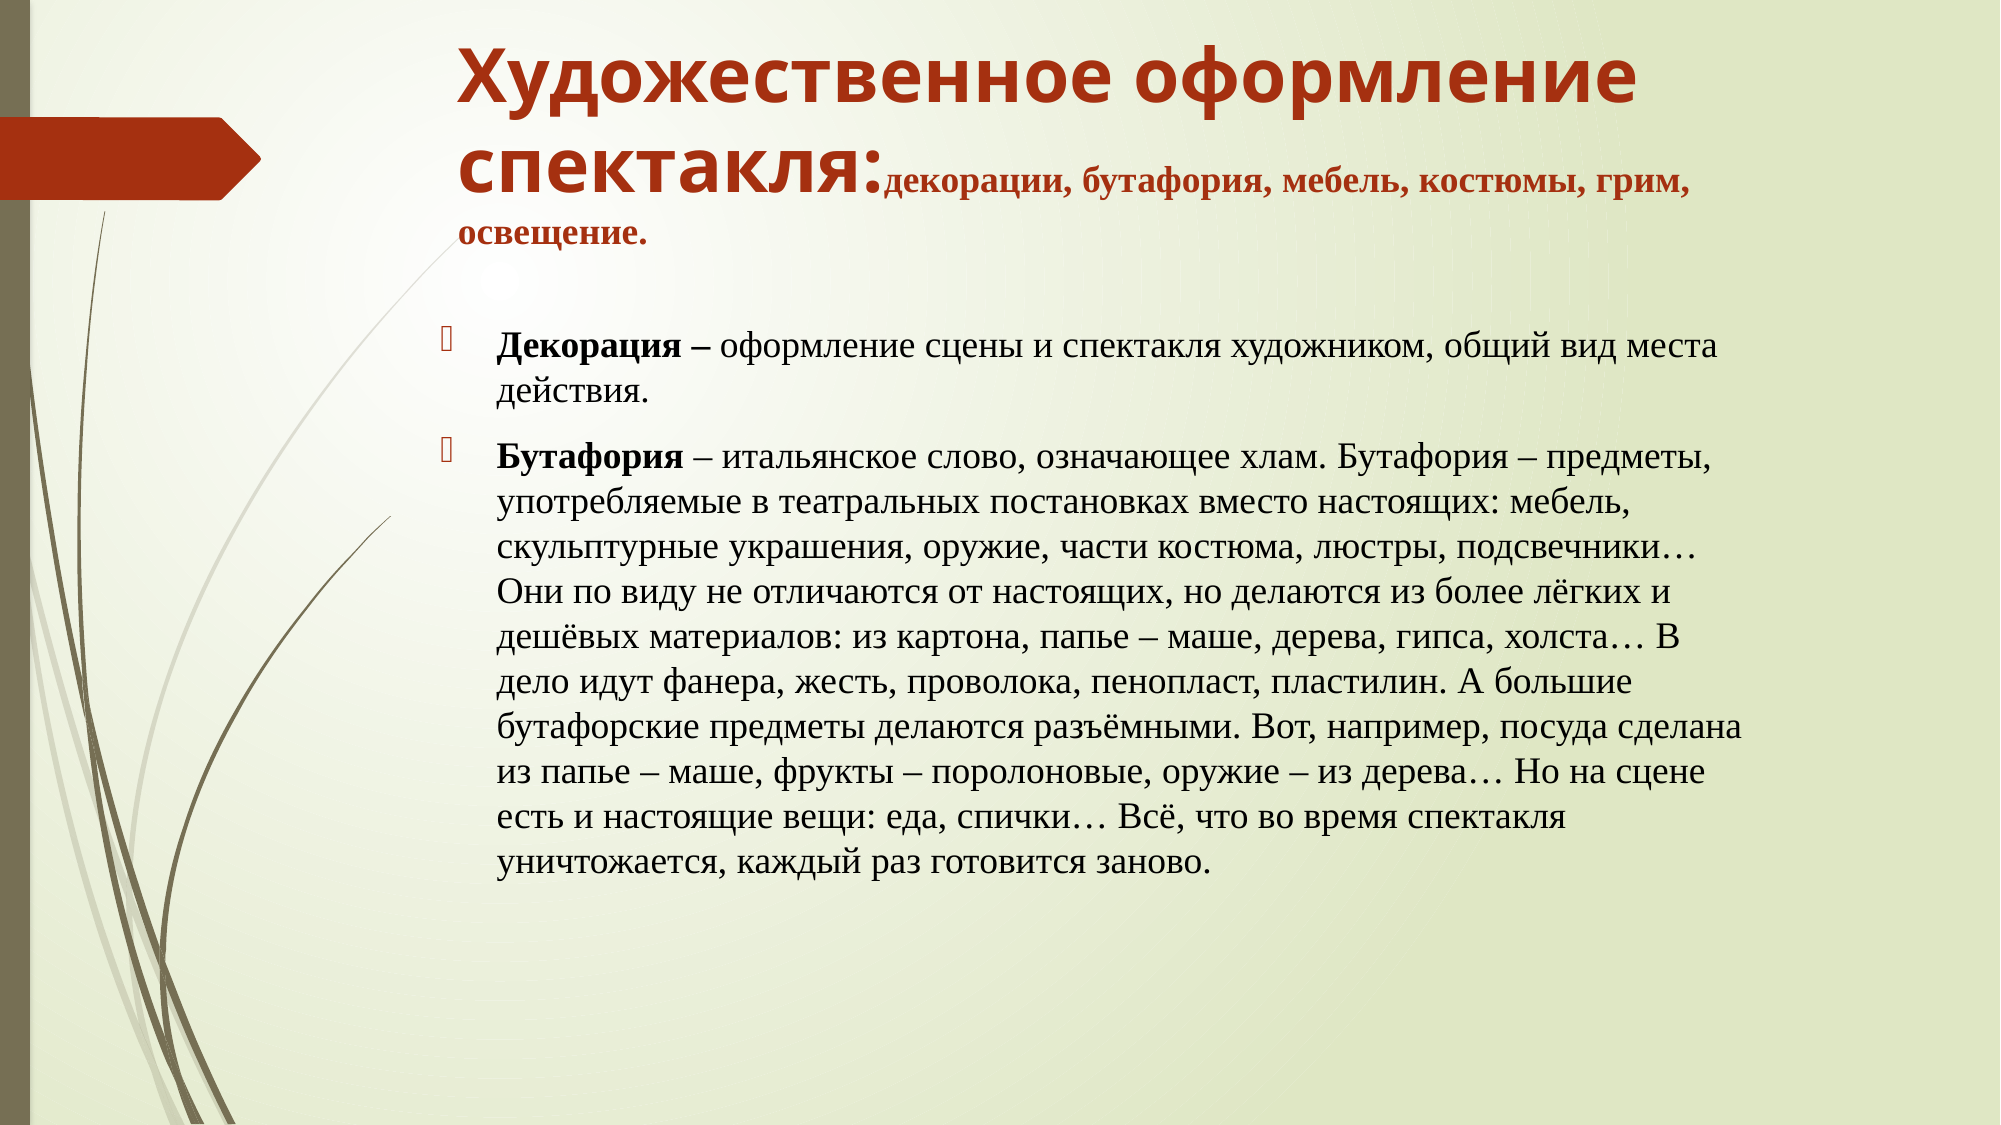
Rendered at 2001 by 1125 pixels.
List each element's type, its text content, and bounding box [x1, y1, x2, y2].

title Художественное оформление спектакля:декорации, бутафория, мебель, костюмы, грим, освещение. [442, 19, 1835, 313]
list Декорация – оформление сцены и спектакля художником, общий вид места действия. Бутафория – итальянское слово, означающее хлам. Бутафория – предметы, употребляемые в театральных постановках вместо настоящих: мебель, скульптурные украшения, оружие, части костюма, люстры, подсвечники…Они по виду не отличаются от настоящих, но делаются из более лёгких и дешёвых материалов: из картона, папье – маше, дерева, гипса, холста… В дело идут фанера, жесть, проволока, пенопласт, пластилин. А большие бутафорские предметы делаются разъёмными. Вот, например, посуда сделана из папье – маше, фрукты – поролоновые, оружие – из дерева… Но на сцене есть и настоящие вещи: еда, спички… Всё, что во время спектакля уничтожается, каждый раз готовится заново. [425, 312, 1774, 1067]
